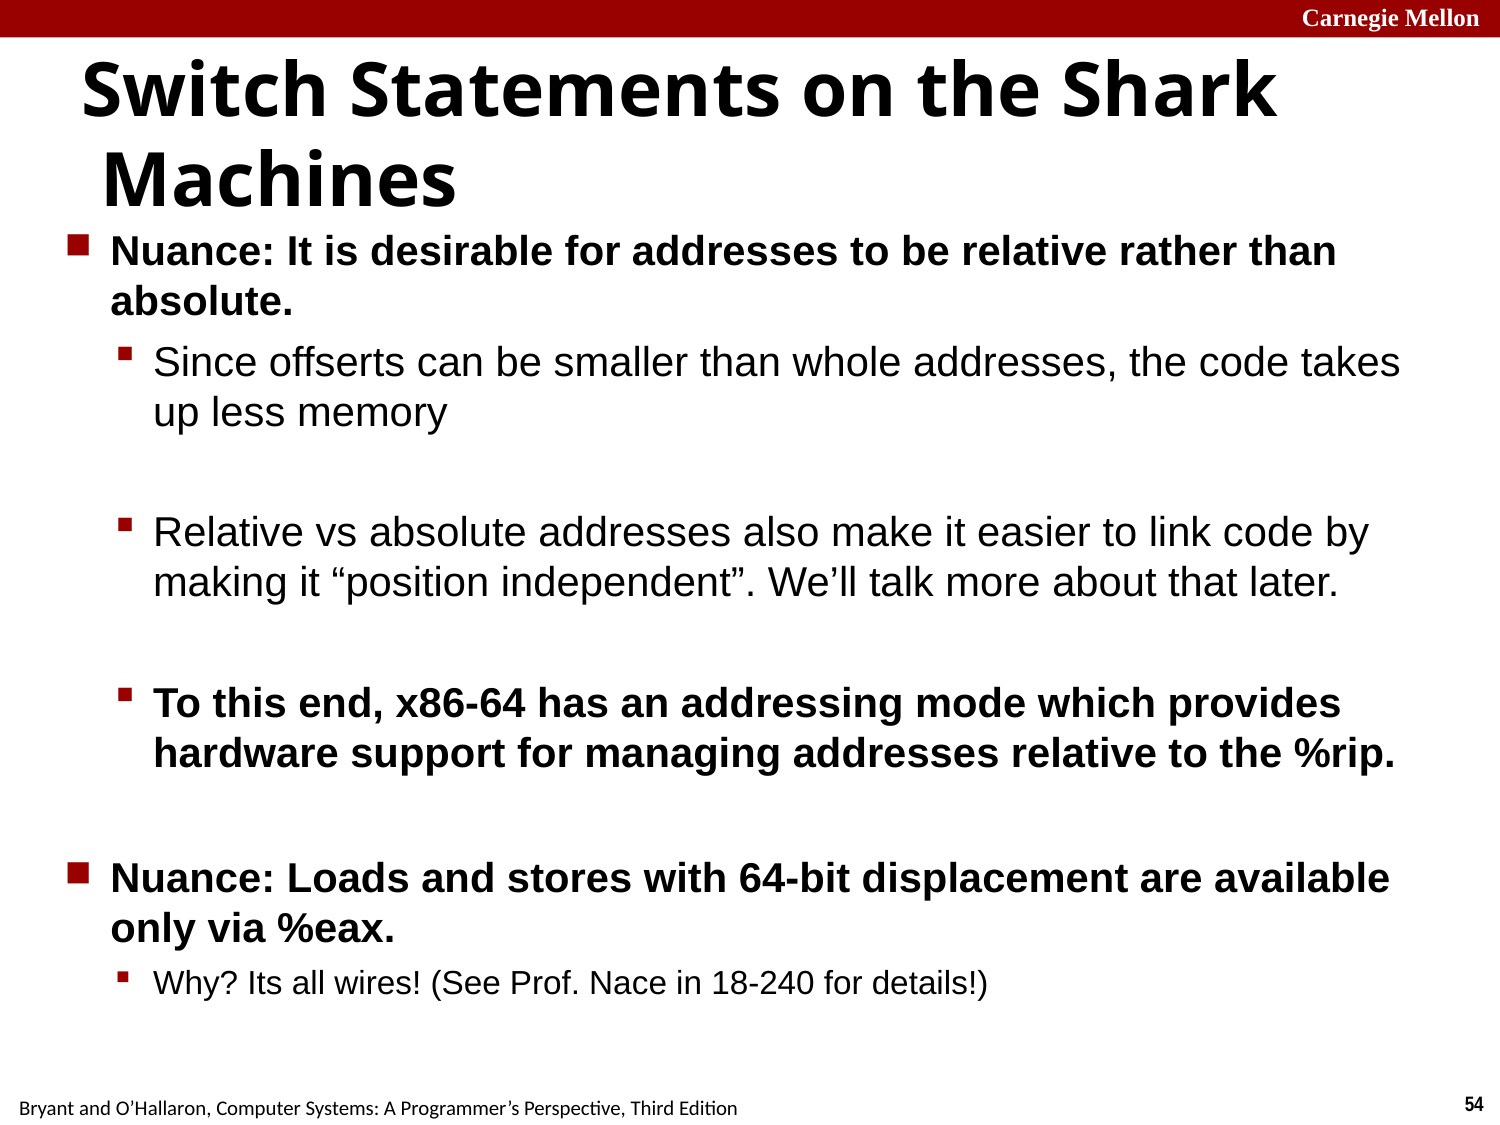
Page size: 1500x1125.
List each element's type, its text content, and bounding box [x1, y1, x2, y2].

title Switch Statements on the Shark Machines [74, 37, 1451, 226]
list Nuance: It is desirable for addresses to be relative rather than absolute. Since offserts can be smaller than whole addresses, the code takes up less memory Relative vs absolute addresses also make it easier to link code by making it “position independent”. We’ll talk more about that later. To this end, x86-64 has an addressing mode which provides hardware support for managing addresses relative to the %rip. Nuance: Loads and stores with 64-bit displacement are available only via %eax. Why? Its all wires! (See Prof. Nace in 18-240 for details!) [62, 217, 1438, 1092]
